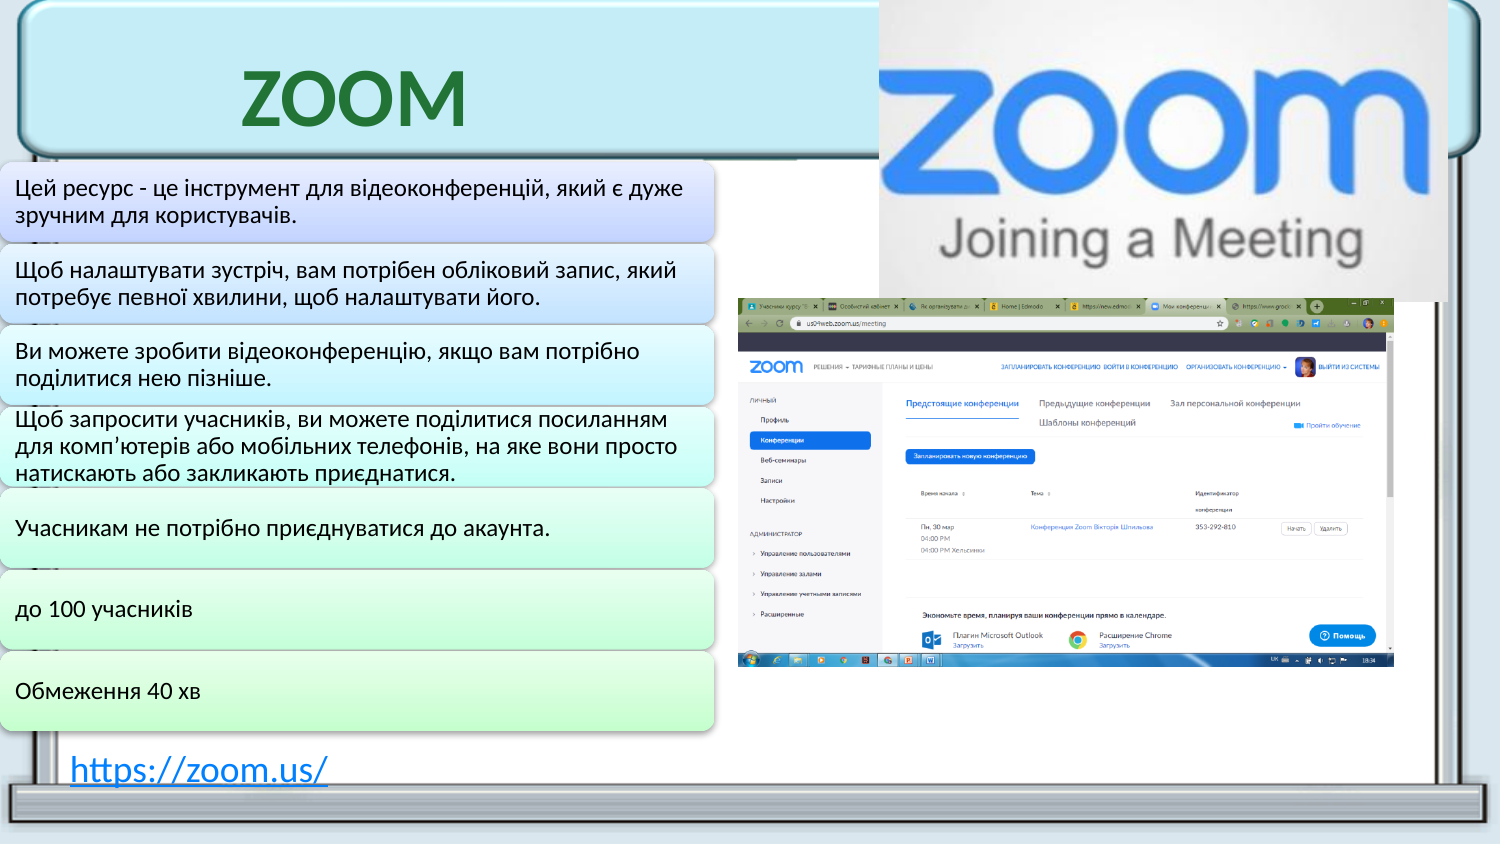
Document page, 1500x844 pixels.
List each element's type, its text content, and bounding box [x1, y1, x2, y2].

title ZOOM [41, 33, 669, 151]
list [0, 161, 715, 732]
picture [0, 0, 1500, 844]
text_box https://zoom.us/ [55, 741, 344, 798]
